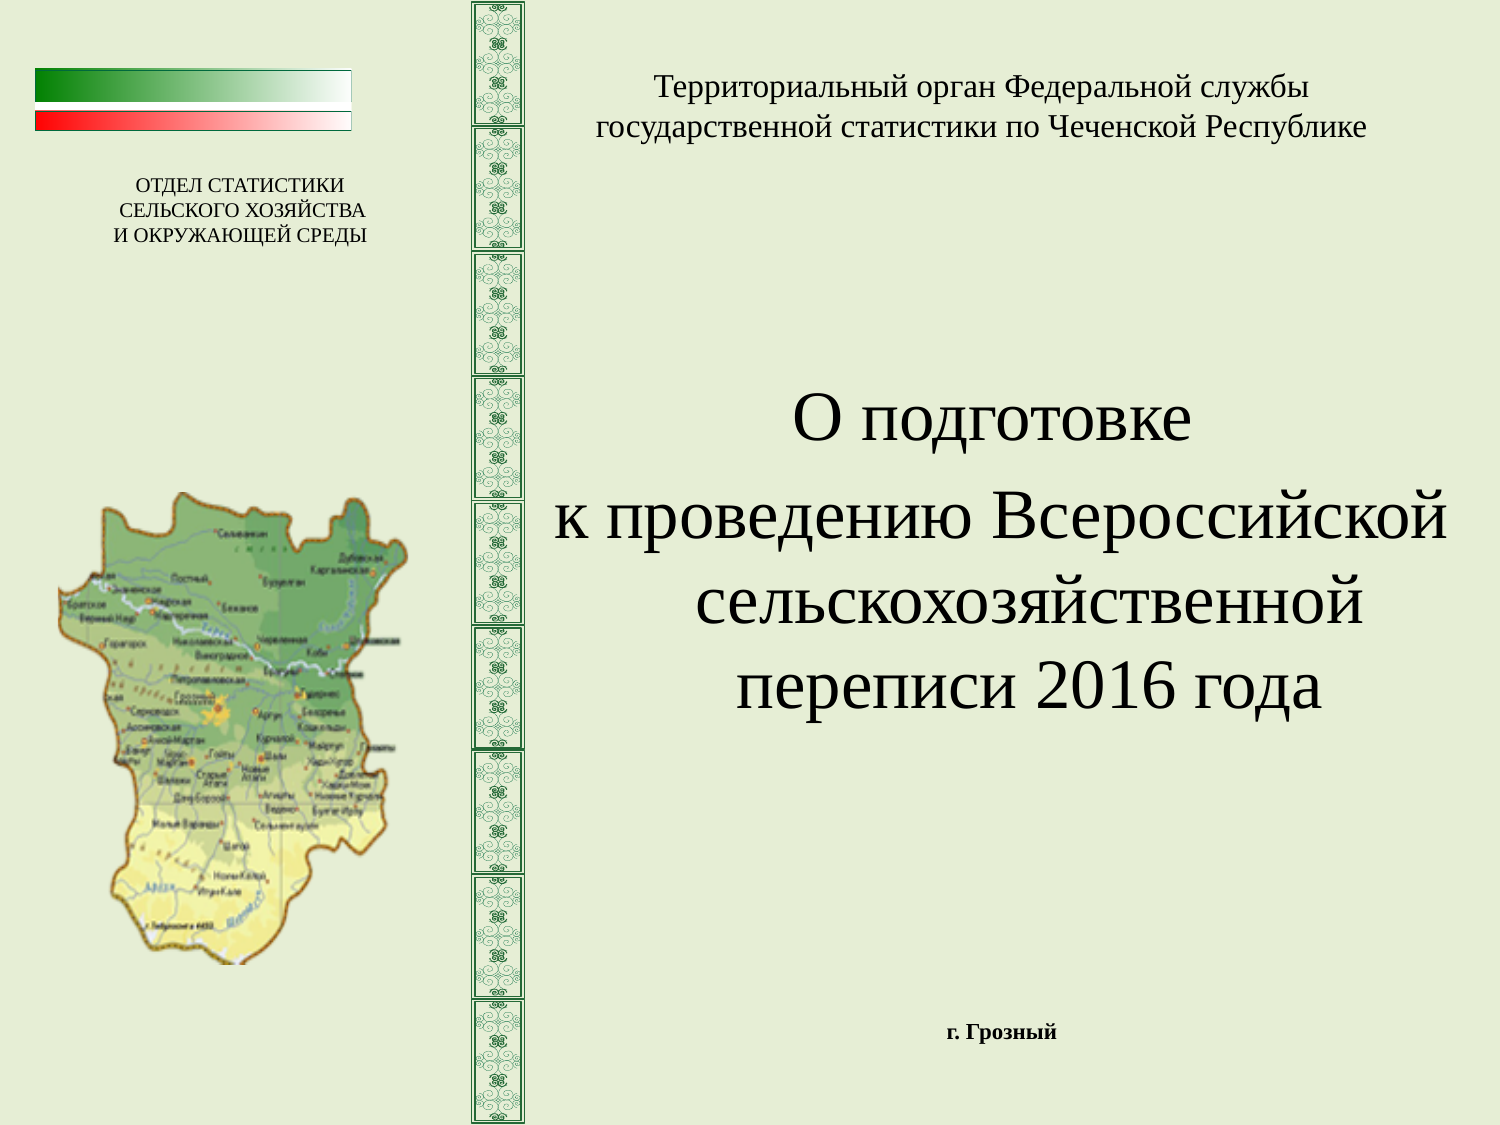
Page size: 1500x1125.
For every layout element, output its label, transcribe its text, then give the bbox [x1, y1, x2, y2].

list О подготовке к проведению Всероссийской сельскохозяйственной переписи 2016 года г. Грозный [532, 262, 1477, 1079]
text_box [34, 70, 352, 131]
text_box ОТДЕЛ СТАТИСТИКИ СЕЛЬСКОГО ХОЗЯЙСТВА И ОКРУЖАЮЩЕЙ СРЕДЫ [35, 164, 446, 254]
picture [0, 0, 528, 1125]
title Территориальный орган Федеральной службы государственной статистики по Чеченской Республике [538, 44, 1426, 165]
